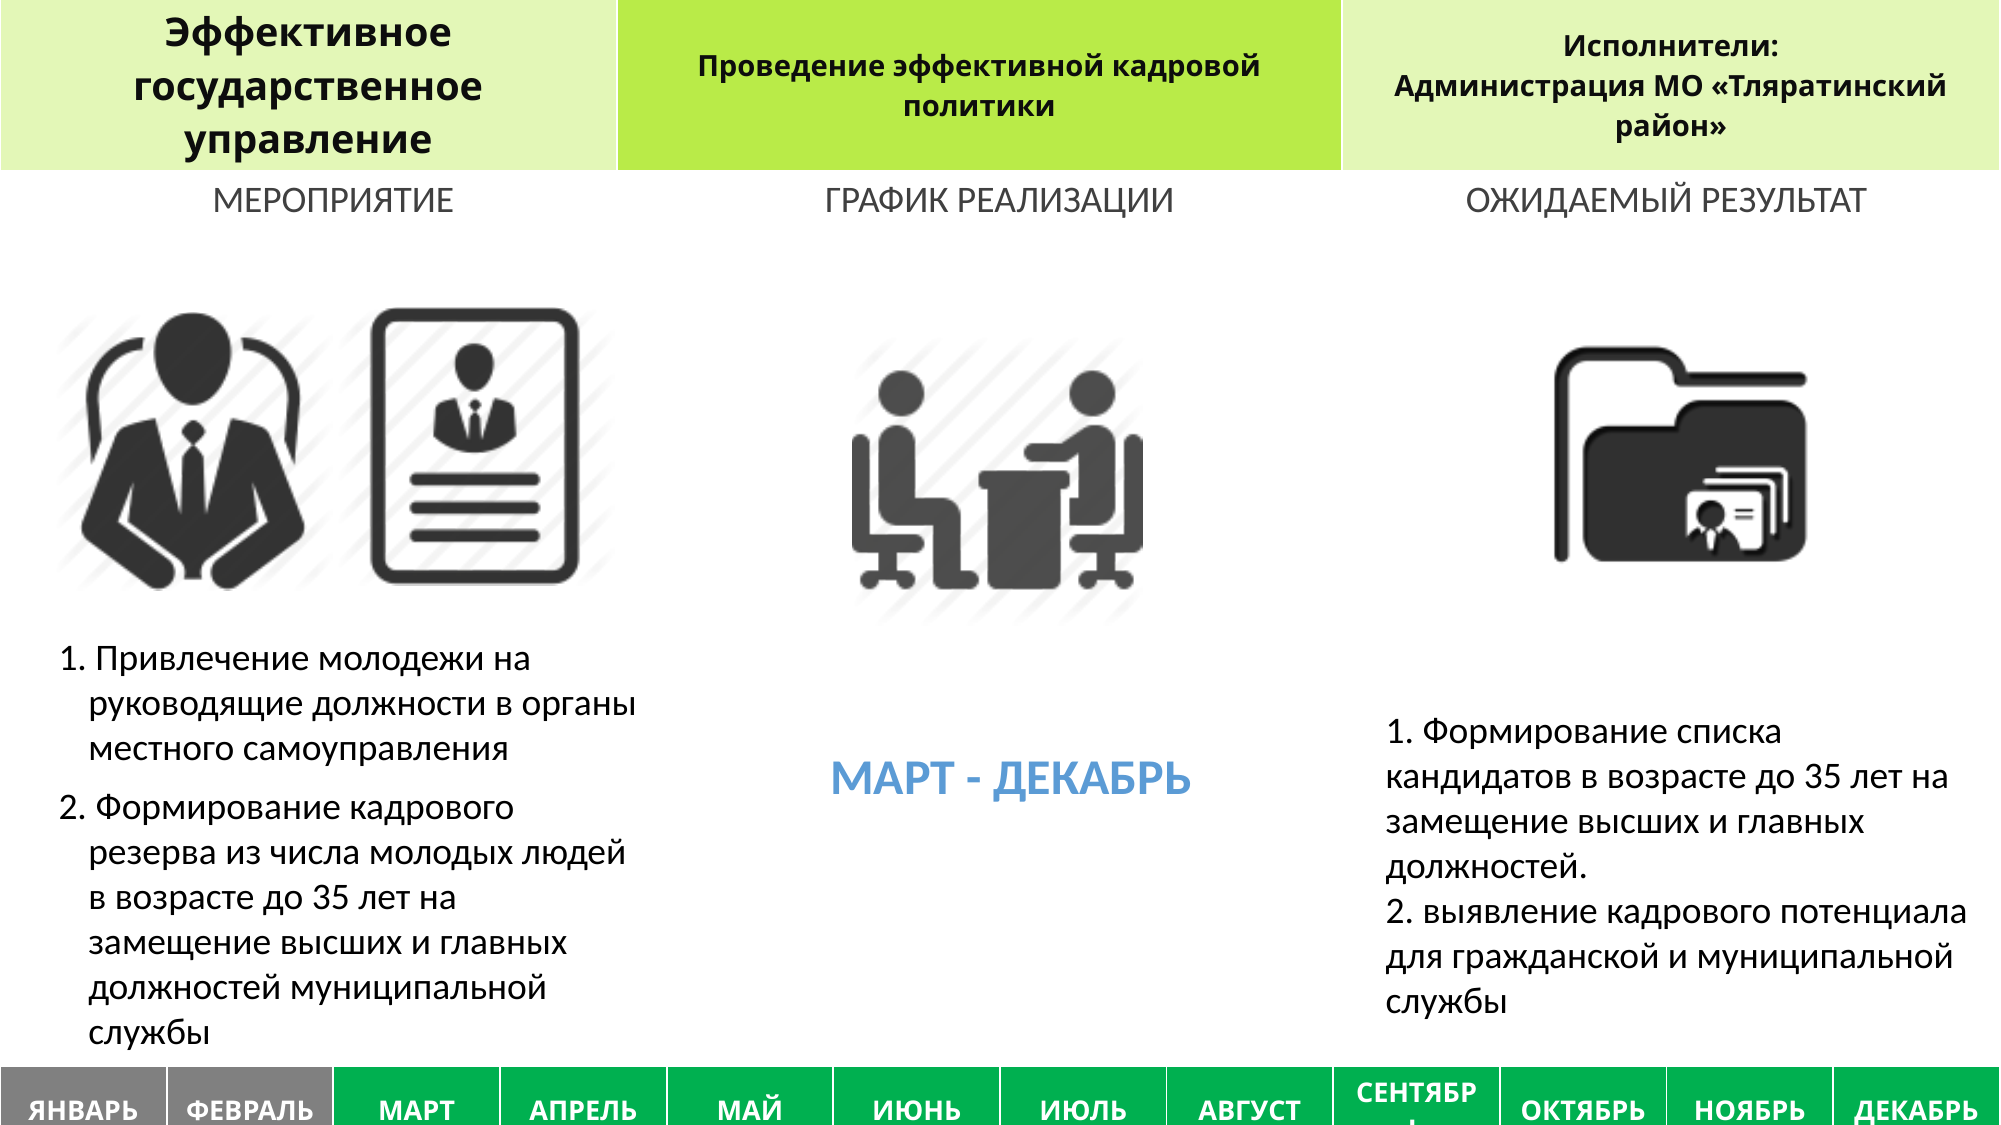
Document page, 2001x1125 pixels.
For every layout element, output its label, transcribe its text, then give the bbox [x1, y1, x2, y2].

table_header МЕРОПРИЯТИЕ [1, 177, 666, 234]
table_header Исполнители: Администрация МО «Тляратинский район» [1343, 0, 1999, 170]
picture [852, 335, 1143, 626]
table_header МАЙ [668, 1067, 832, 1125]
table_header ГРАФИК РЕАЛИЗАЦИИ [668, 177, 1332, 234]
picture [54, 312, 333, 591]
table_header Проведение эффективной кадровой политики [618, 0, 1341, 170]
text_box 2. Формирование кадрового резерва из числа молодых людей в возрасте до 35 лет на замещение высших и главных должностей муниципальной службы [43, 774, 647, 1100]
text_box 1. Формирование списка кандидатов в возрасте до 35 лет на замещение высших и главных должностей. 2. выявление кадрового потенциала для гражданской и муниципальной службы [1370, 698, 1992, 1029]
table_header АПРЕЛЬ [501, 1067, 666, 1125]
picture [1542, 307, 1821, 586]
text_box 1. Привлечение молодежи на руководящие должности в органы местного самоуправления [43, 625, 704, 776]
table_header МАРТ [334, 1100, 499, 1125]
picture [336, 307, 615, 586]
table_header СЕНТЯБРЬ [1334, 1067, 1499, 1125]
table_header НОЯБРЬ [1667, 1067, 1832, 1125]
table_header ИЮНЬ [834, 1067, 999, 1125]
table_header ИЮЛЬ [1001, 1067, 1166, 1125]
table_header ОКТЯБРЬ [1501, 1067, 1666, 1125]
table_header ДЕКАБРЬ [1834, 1067, 1999, 1125]
table_header ФЕВРАЛЬ [168, 1100, 332, 1125]
table_header ОЖИДАЕМЫЙ РЕЗУЛЬТАТ [1334, 177, 1999, 234]
text_box МАРТ - ДЕКАБРЬ [815, 736, 1207, 812]
table_header ЯНВАРЬ [1, 1067, 166, 1125]
table_header Эффективное государственное управление [1, 0, 616, 170]
table_header АВГУСТ [1167, 1067, 1332, 1125]
